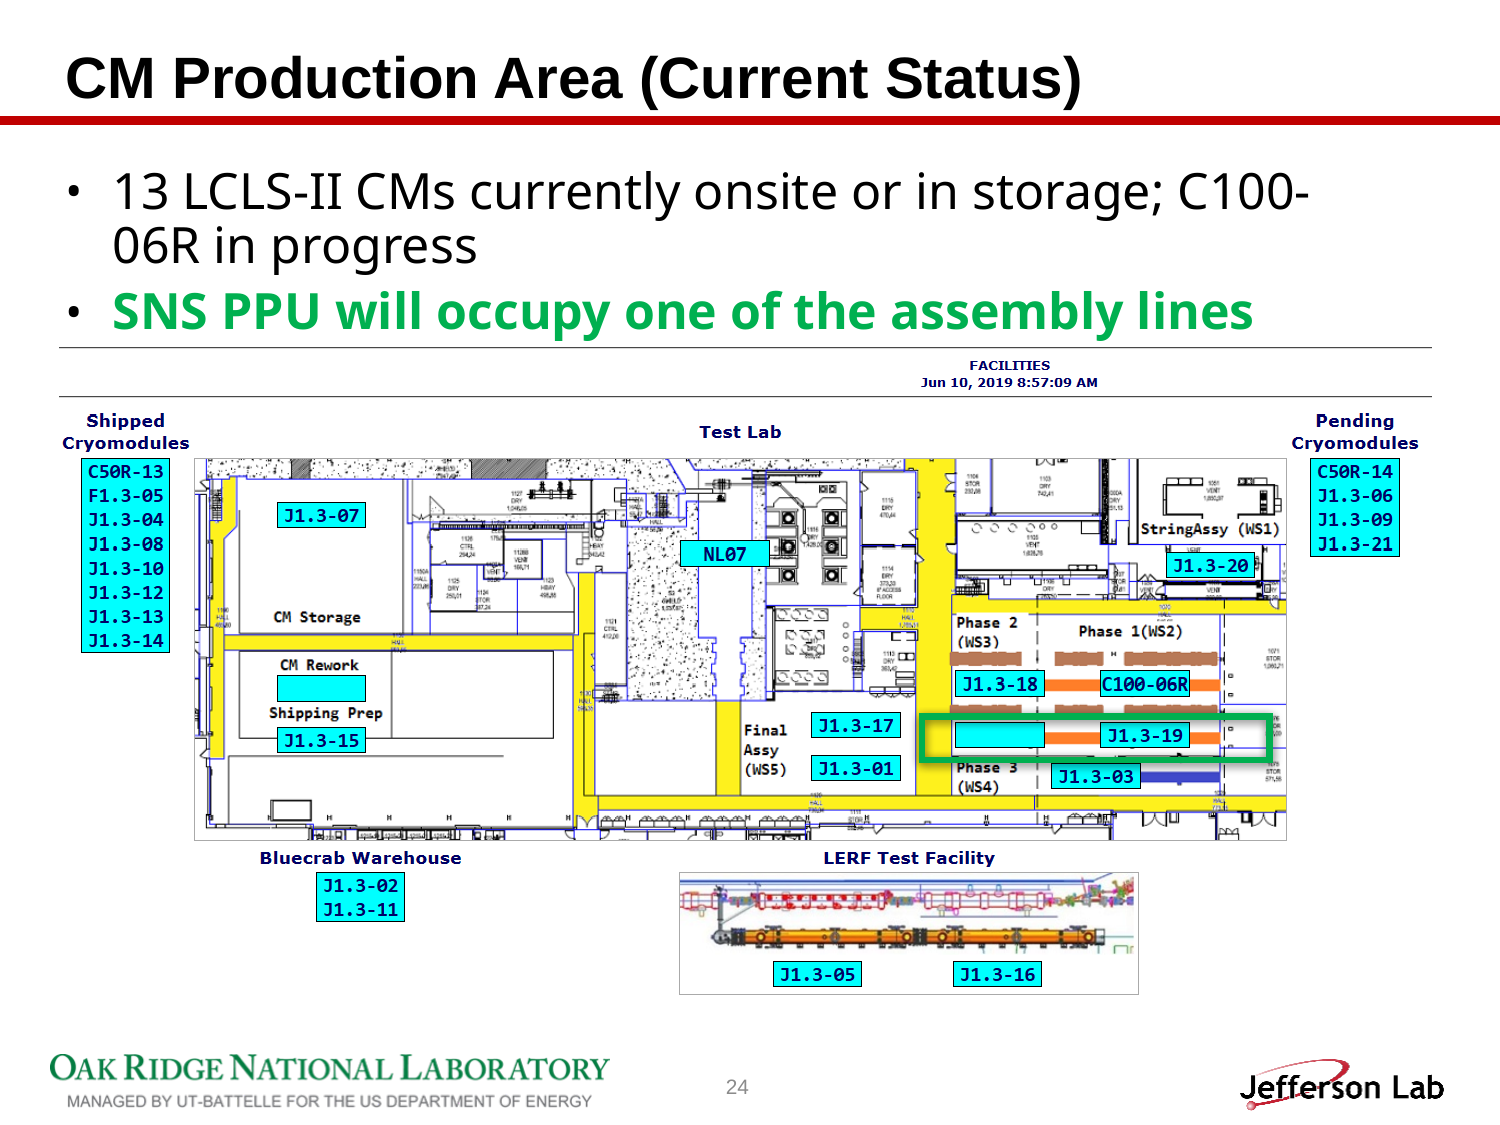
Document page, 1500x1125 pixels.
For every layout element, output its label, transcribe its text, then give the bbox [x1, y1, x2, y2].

picture [50, 344, 1432, 1017]
picture [1238, 1051, 1457, 1122]
title CM Production Area (Current Status) [50, 39, 1440, 120]
text_box 13 LCLS-II CMs currently onsite or in storage; C100-06R in progress SNS PPU will occupy one of the assembly lines [50, 158, 1401, 344]
slide_number 24 [693, 1060, 782, 1111]
picture [50, 1054, 610, 1112]
